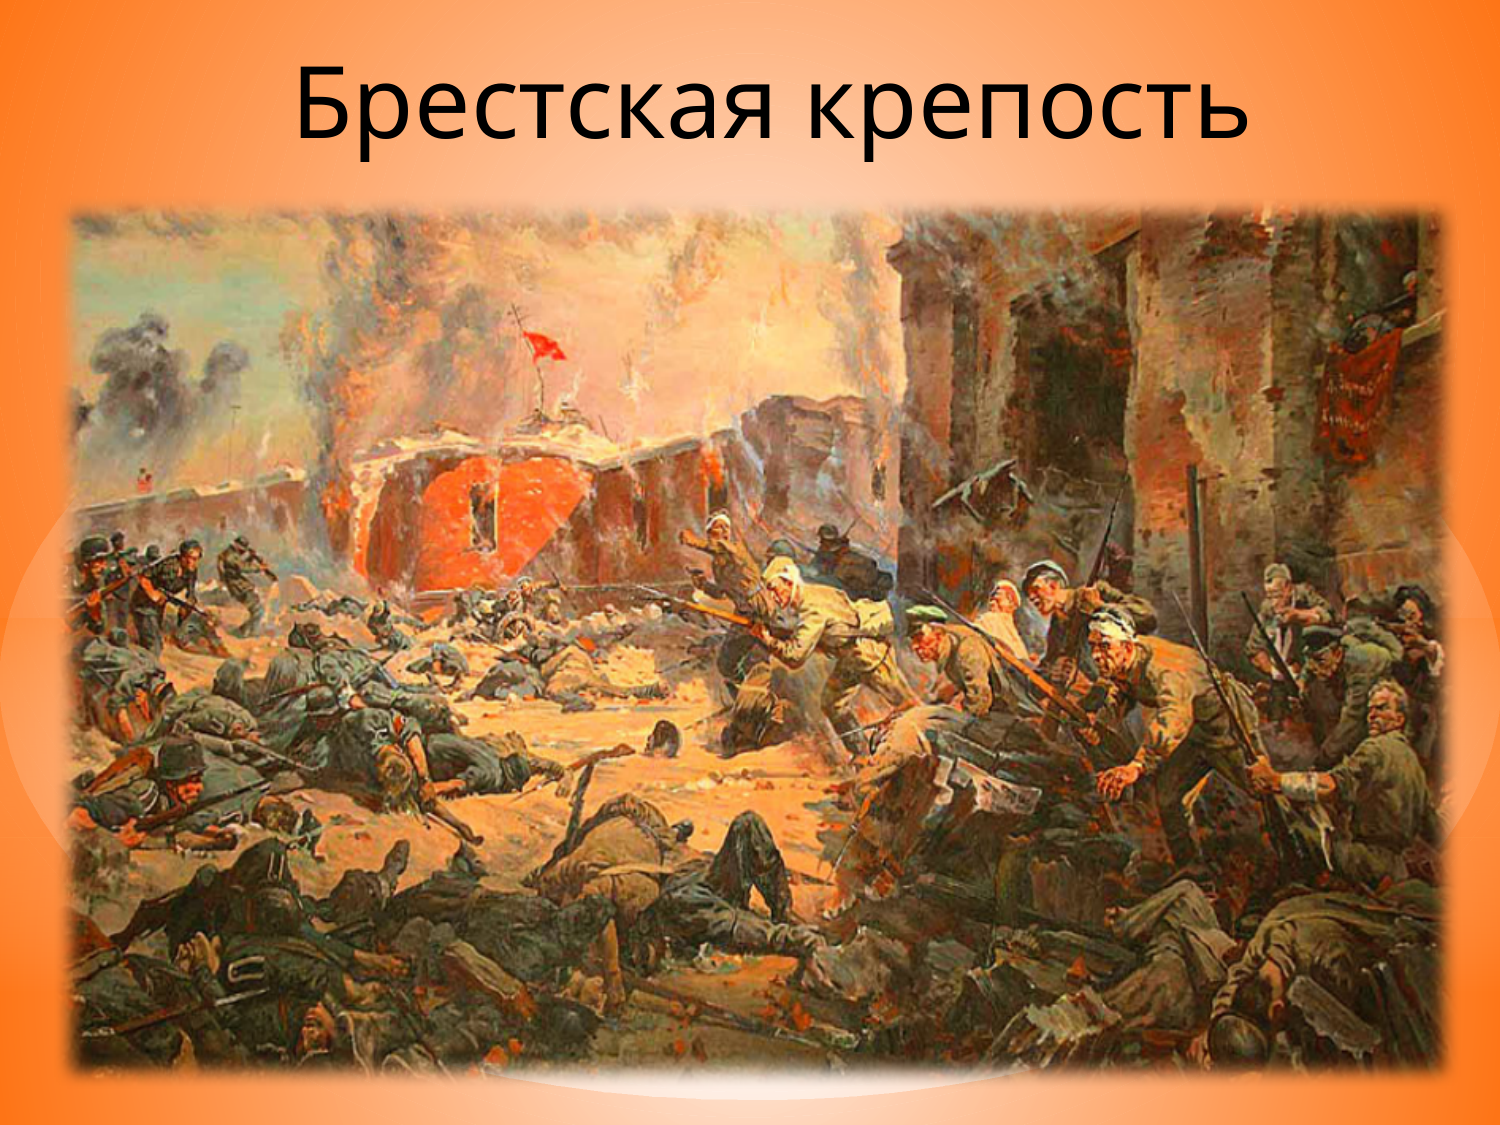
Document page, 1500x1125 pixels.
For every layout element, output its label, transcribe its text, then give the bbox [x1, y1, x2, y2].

text_box Брестская крепость [276, 30, 1295, 166]
picture [54, 196, 1462, 1089]
